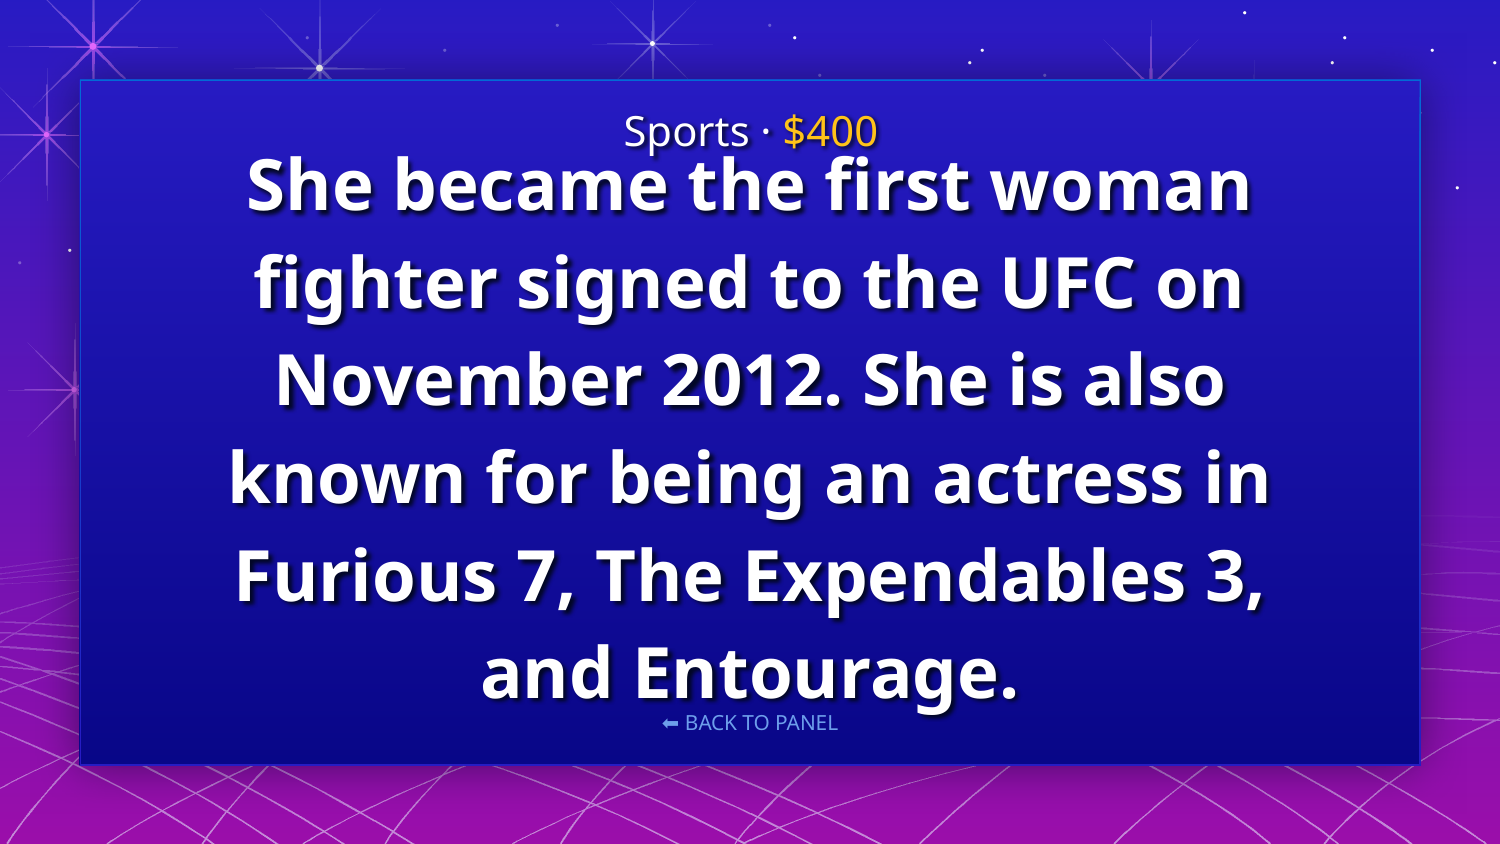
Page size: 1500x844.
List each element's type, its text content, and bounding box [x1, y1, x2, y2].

title She became the first woman fighter signed to the UFC on November 2012. She is also known for being an actress in Furious 7, The Expendables 3, and Entourage. [169, 158, 1331, 682]
subtitle Sports · $400 [170, 105, 1332, 178]
